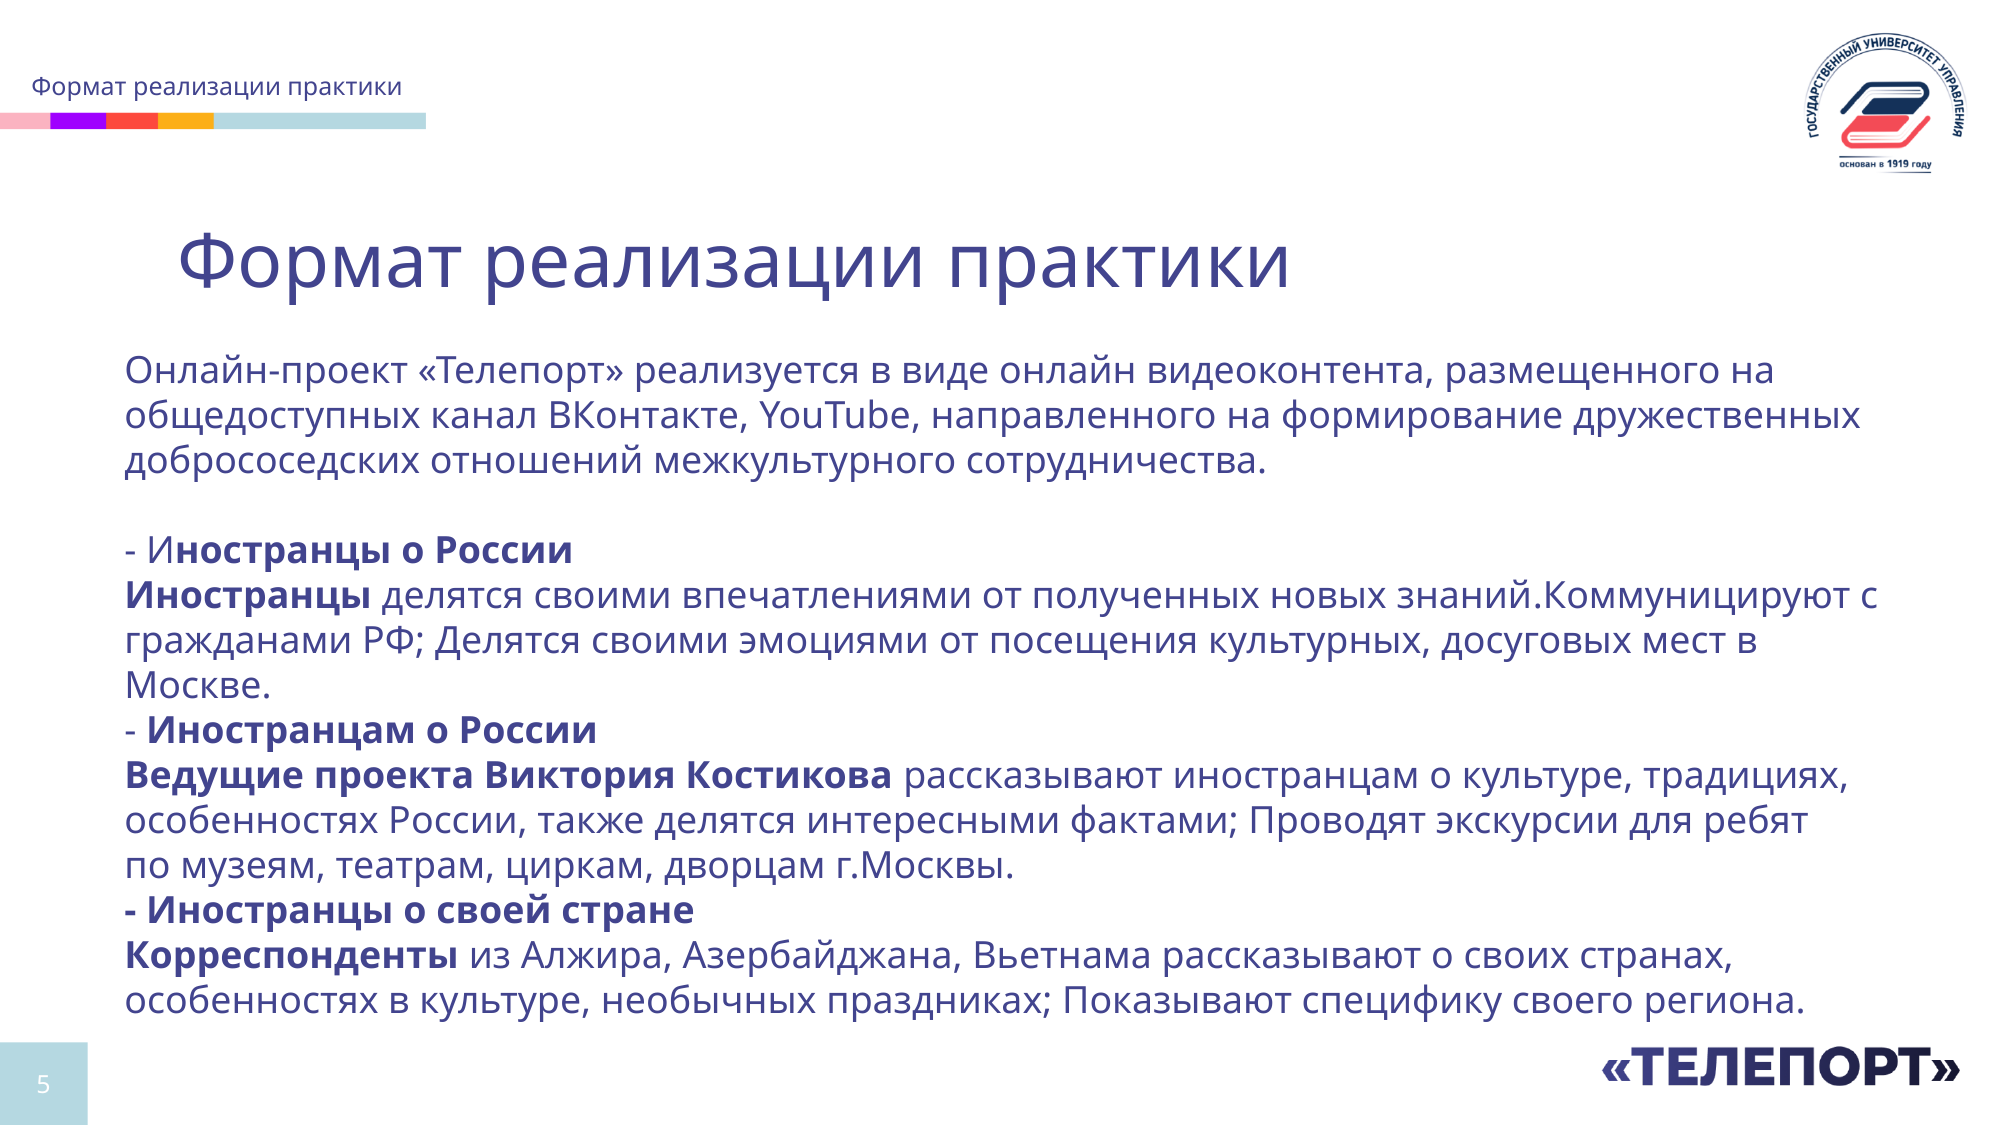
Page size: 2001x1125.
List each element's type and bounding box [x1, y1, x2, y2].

text_box [0, 1042, 88, 1125]
picture [0, 0, 1996, 1125]
